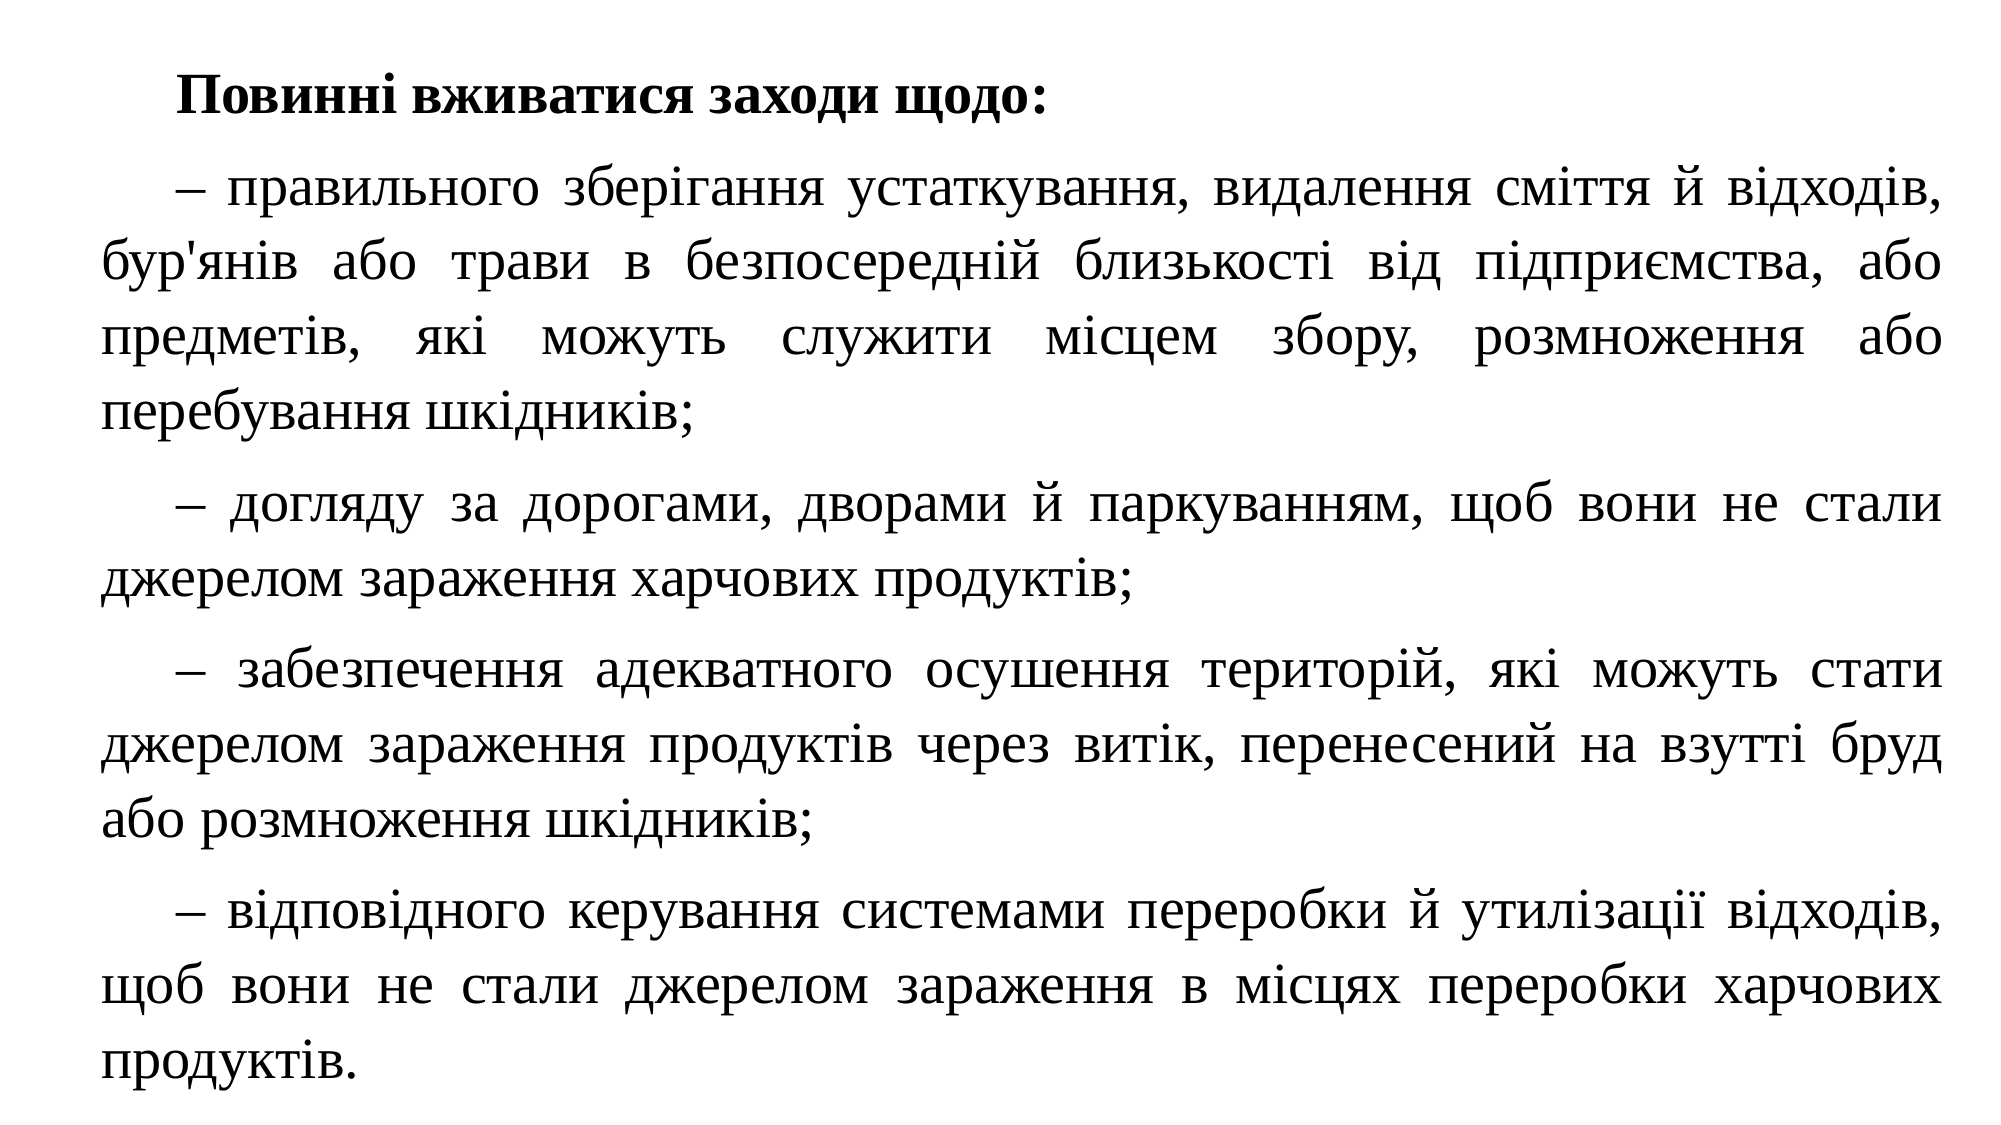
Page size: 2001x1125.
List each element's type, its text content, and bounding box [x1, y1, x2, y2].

text_box Повинні вживатися заходи щодо: – правильного зберігання устаткування, видалення сміття й відходів, бур'янів або трави в безпосередній близькості від підприємства, або предметів, які можуть служити місцем збору, розмноження або перебування шкідників; – догляду за дорогами, дворами й паркуванням, щоб вони не стали джерелом зараження харчових продуктів; – забезпечення адекватного осушення територій, які можуть стати джерелом зараження продуктів через витік, перенесений на взутті бруд або розмноження шкідників; – відповідного керування системами переробки й утилізації відходів, щоб вони не стали джерелом зараження в місцях переробки харчових продуктів. [86, 43, 1959, 1098]
